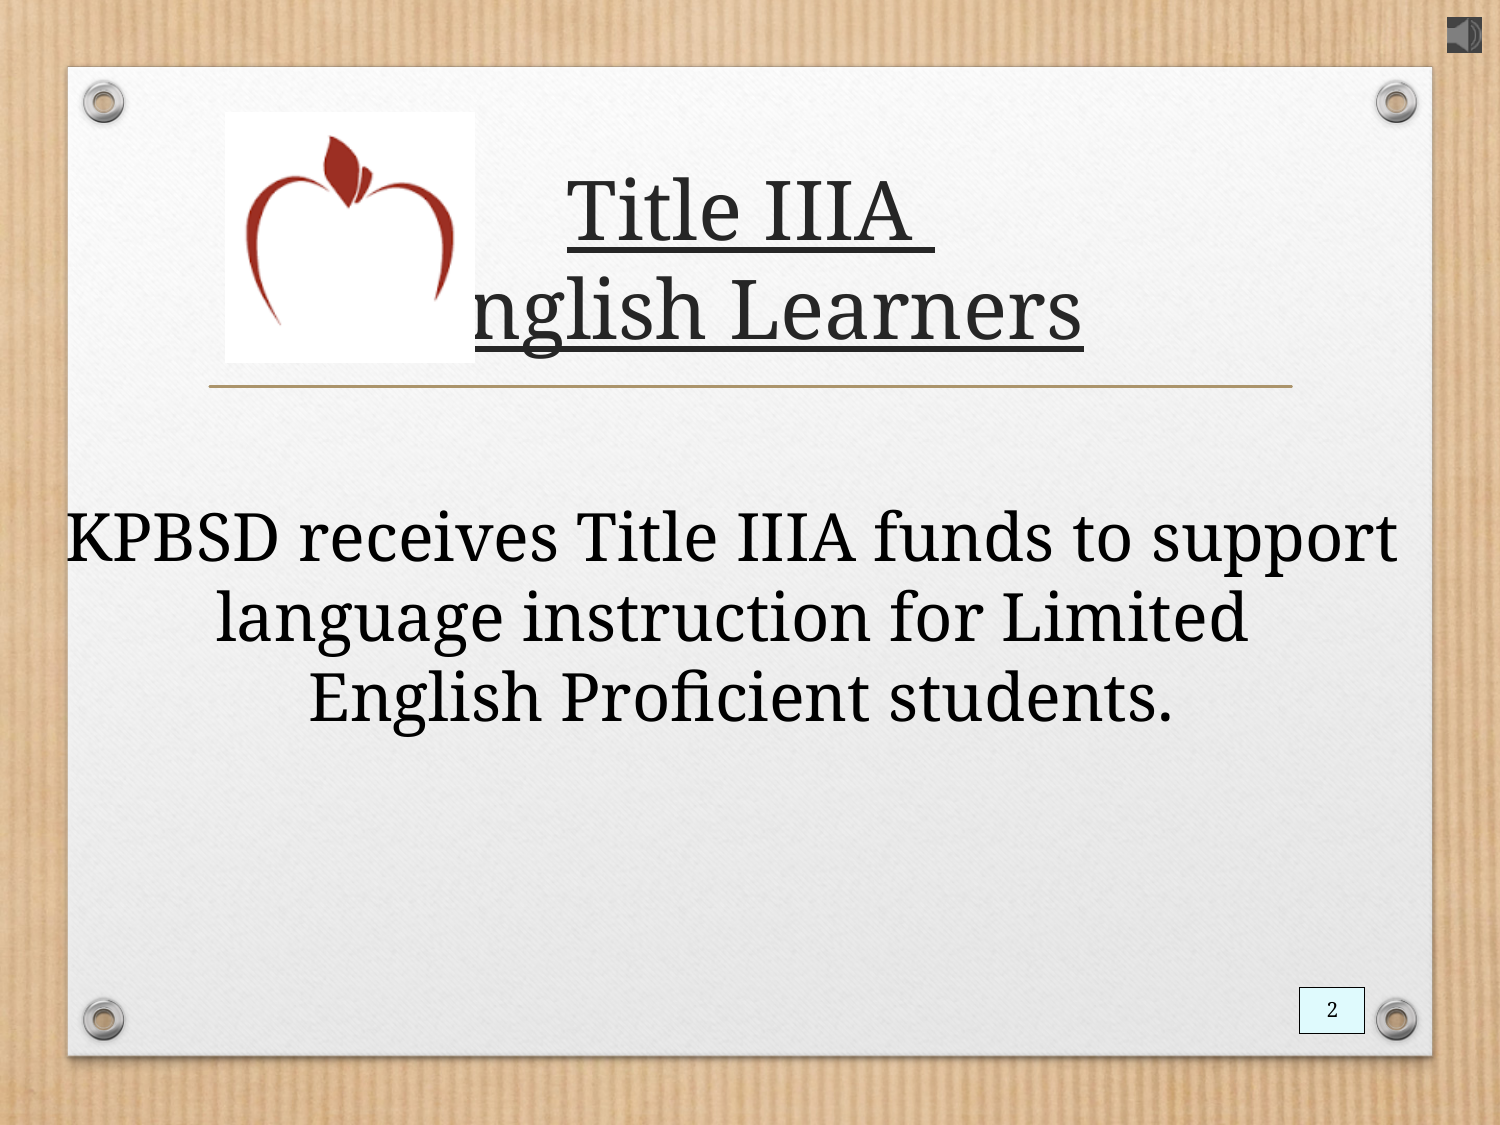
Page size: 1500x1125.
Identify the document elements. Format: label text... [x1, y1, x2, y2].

slide_number 2 [1299, 987, 1365, 1034]
title Title IIIA English Learners [193, 150, 1309, 365]
text_box KPBSD receives Title IIIA funds to support language instruction for Limited English Proficient students. [50, 487, 1433, 743]
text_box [1445, 16, 1484, 55]
picture [0, 0, 1500, 1125]
